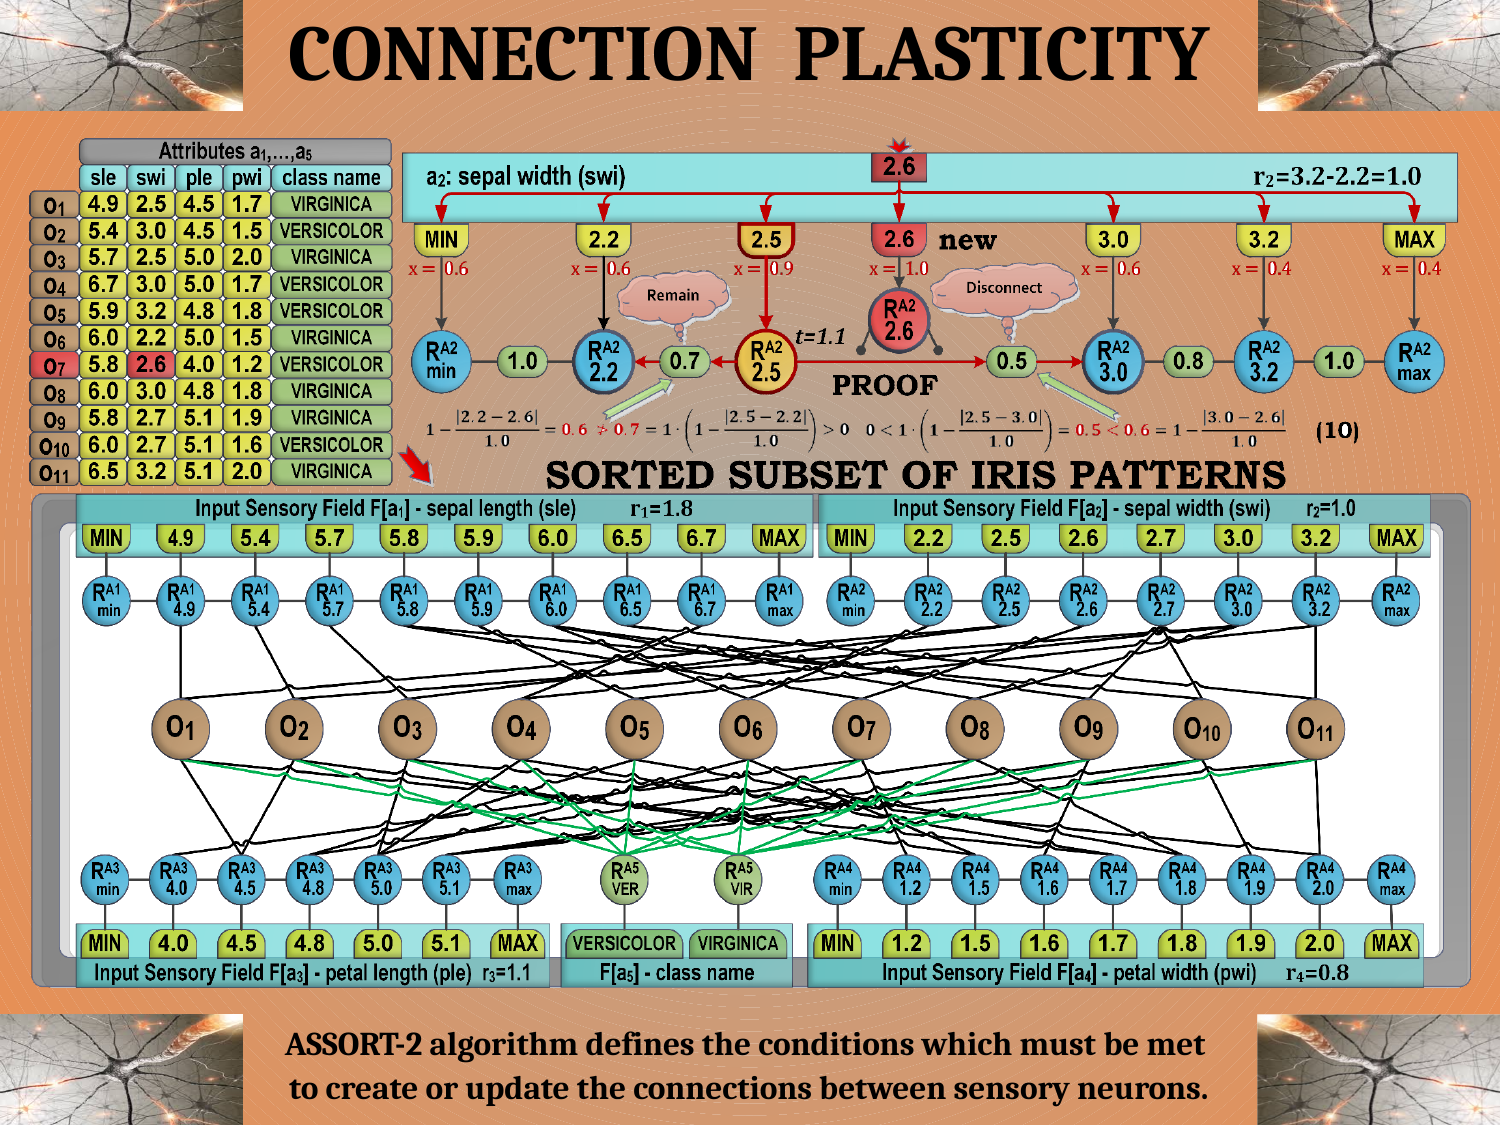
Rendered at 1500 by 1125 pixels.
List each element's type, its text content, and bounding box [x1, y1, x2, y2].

picture [29, 137, 1471, 988]
picture [0, 0, 243, 111]
picture [0, 1014, 243, 1125]
picture [1257, 1014, 1500, 1125]
text_box ASSORT-2 algorithm defines the conditions which must be met to create or update the connections between sensory neurons. [242, 999, 1257, 1125]
title CONNECTION PLASTICITY [243, 0, 1257, 111]
text_box [0, 0, 1500, 1014]
picture [1258, 0, 1500, 111]
